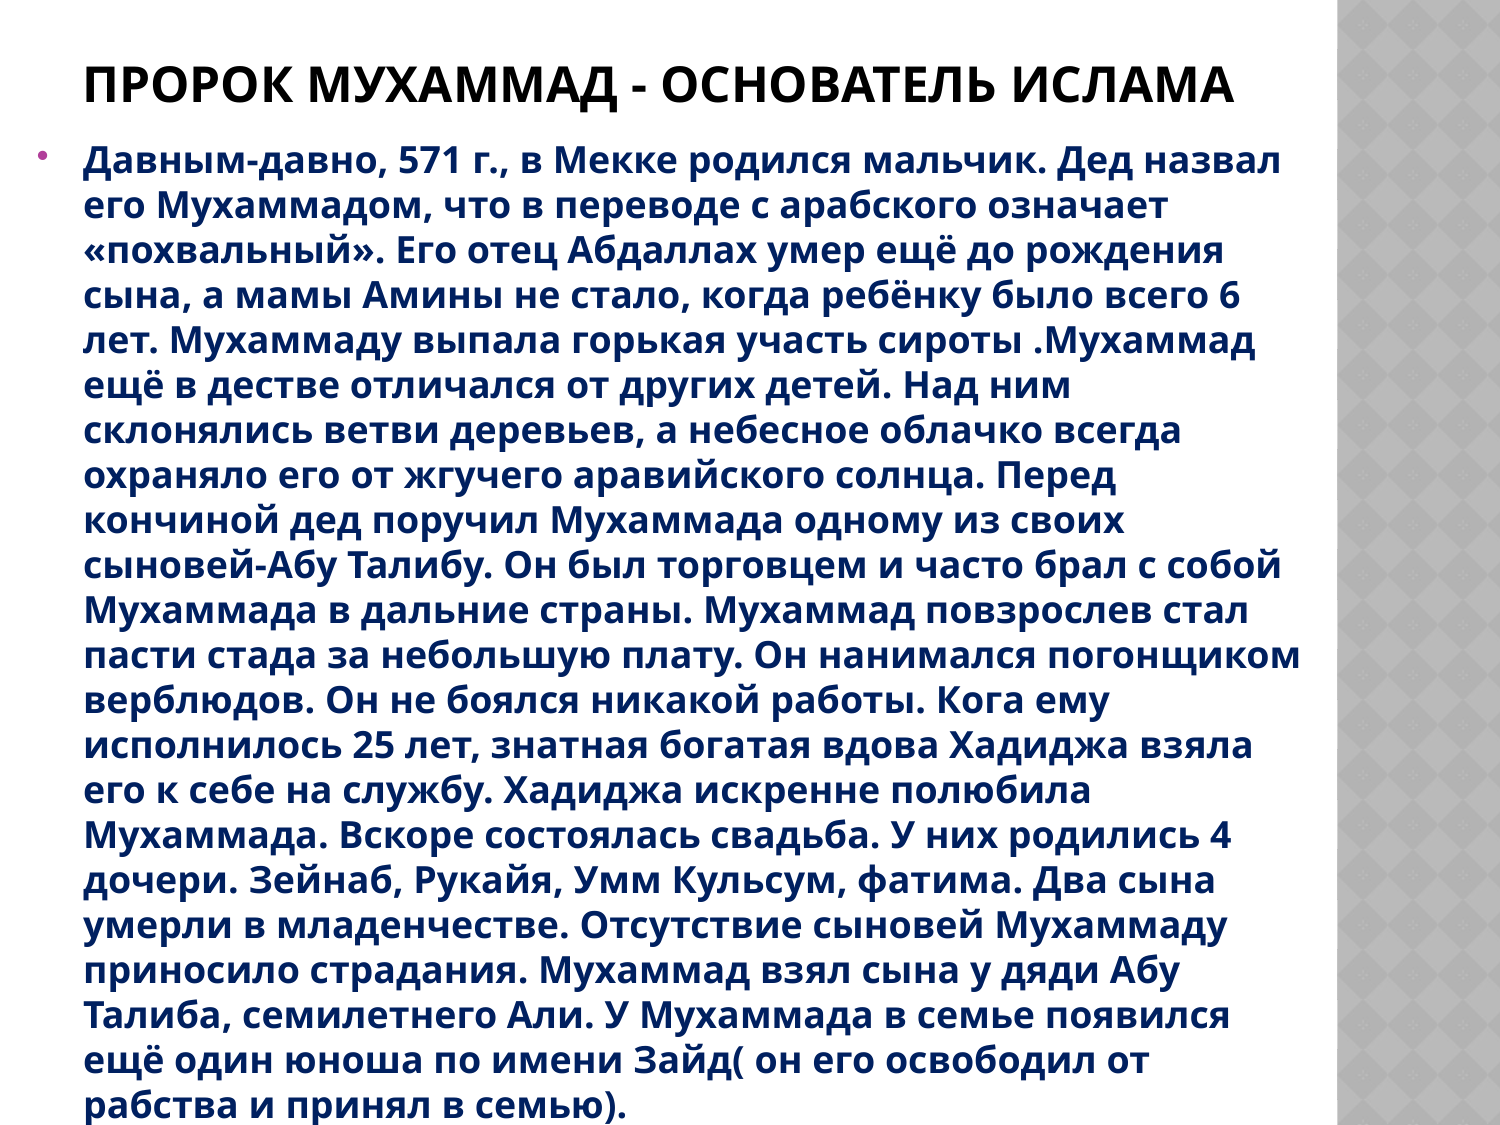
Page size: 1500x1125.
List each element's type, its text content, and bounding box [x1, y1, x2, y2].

list Давным-давно, 571 г., в Мекке родился мальчик. Дед назвал его Мухаммадом, что в переводе с арабского означает «похвальный». Его отец Абдаллах умер ещё до рождения сына, а мамы Амины не стало, когда ребёнку было всего 6 лет. Мухаммаду выпала горькая участь сироты .Мухаммад ещё в дестве отличался от других детей. Над ним склонялись ветви деревьев, а небесное облачко всегда охраняло его от жгучего аравийского солнца. Перед кончиной дед поручил Мухаммада одному из своих сыновей-Абу Талибу. Он был торговцем и часто брал с собой Мухаммада в дальние страны. Мухаммад повзрослев стал пасти стада за небольшую плату. Он нанимался погонщиком верблюдов. Он не боялся никакой работы. Кога ему исполнилось 25 лет, знатная богатая вдова Хадиджа взяла его к себе на службу. Хадиджа искренне полюбила Мухаммада. Вскоре состоялась свадьба. У них родились 4 дочери. Зейнаб, Рукайя, Умм Кульсум, фатима. Два сына умерли в младенчестве. Отсутствие сыновей Мухаммаду приносило страдания. Мухаммад взял сына у дяди Абу Талиба, семилетнего Али. У Мухаммада в семье появился ещё один юноша по имени Зайд( он его освободил от рабства и принял в семью). [23, 128, 1325, 1090]
title Пророк Мухаммад - основатель ислама [75, 0, 1263, 118]
